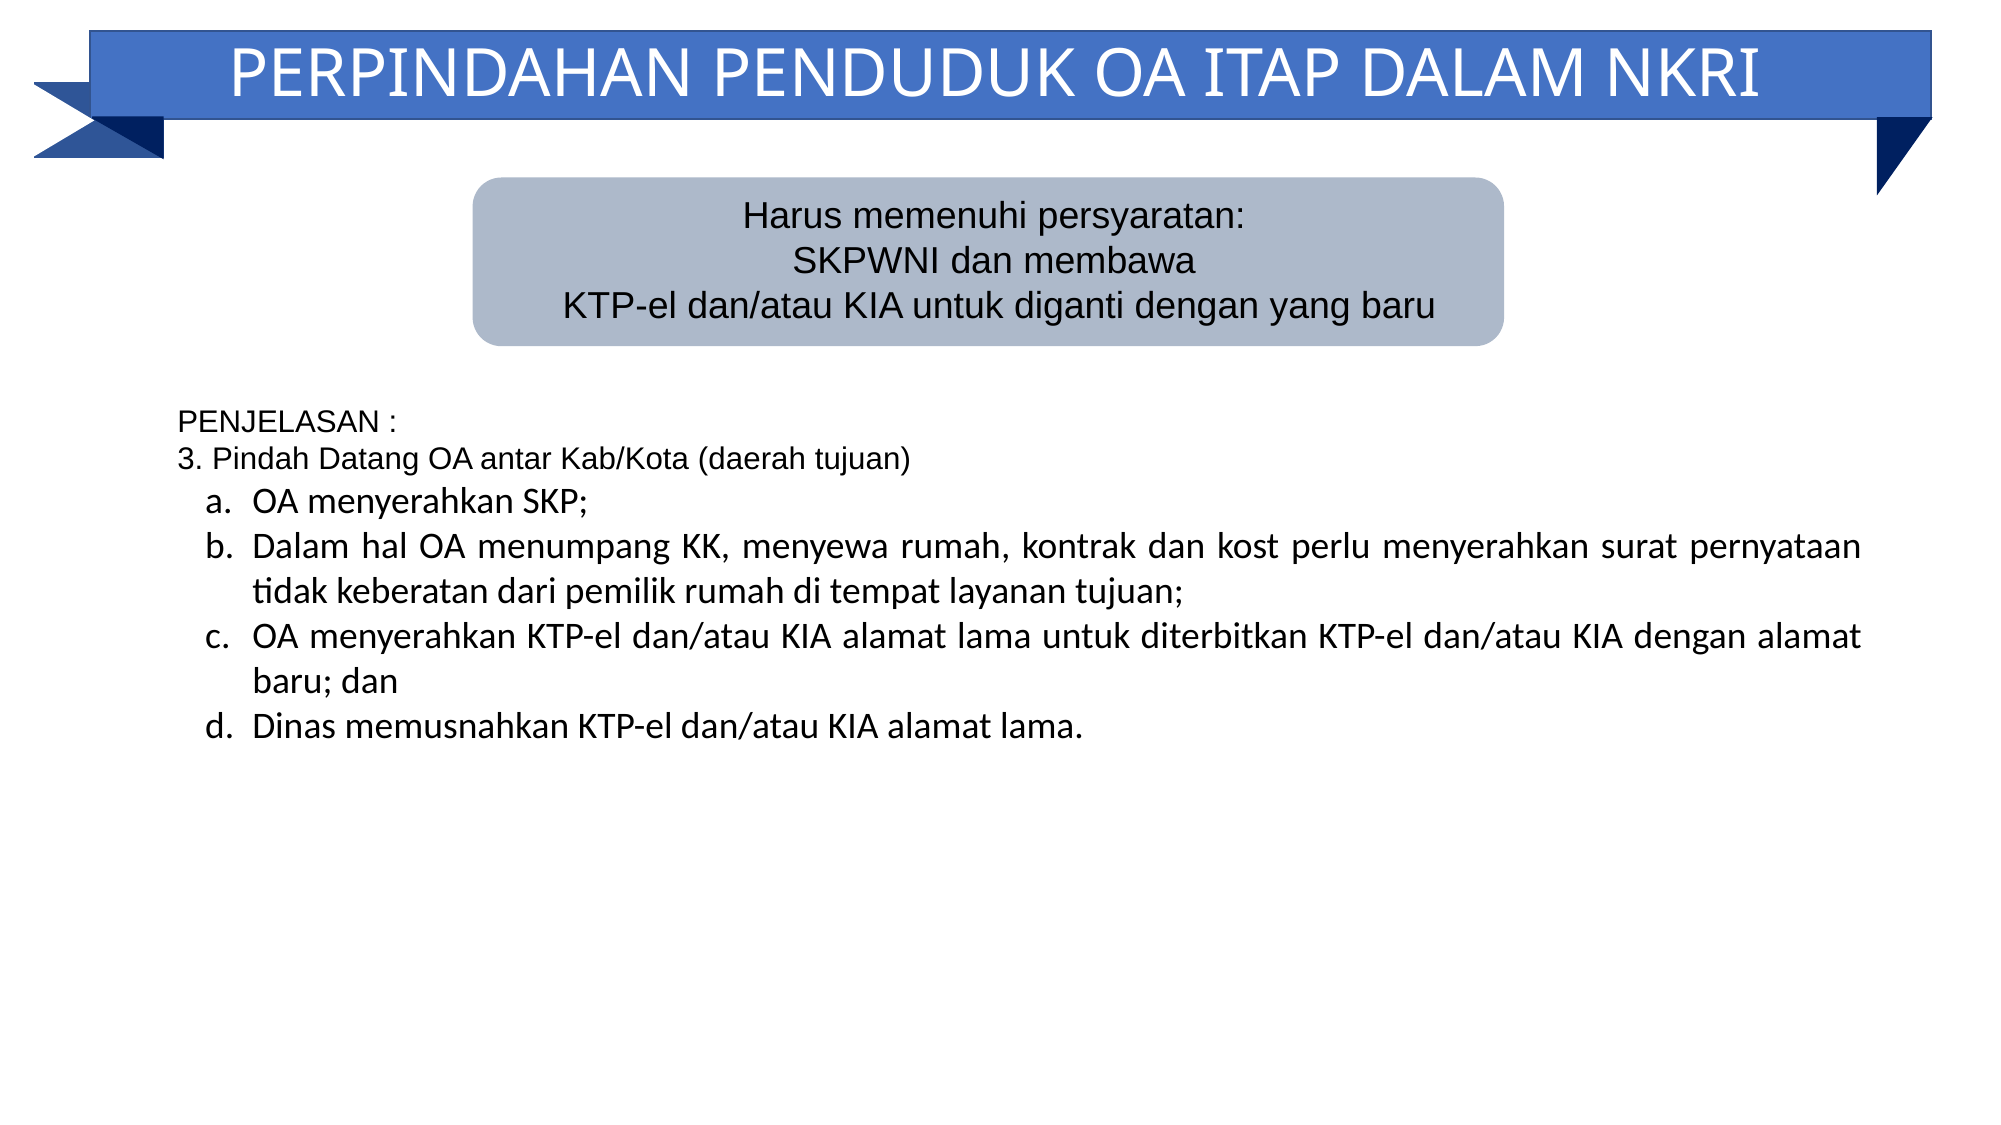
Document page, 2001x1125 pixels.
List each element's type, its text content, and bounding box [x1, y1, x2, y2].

text_box PENJELASAN : 3. Pindah Datang OA antar Kab/Kota (daerah tujuan) OA menyerahkan SKP; Dalam hal OA menumpang KK, menyewa rumah, kontrak dan kost perlu menyerahkan surat pernyataan tidak keberatan dari pemilik rumah di tempat layanan tujuan; OA menyerahkan KTP-el dan/atau KIA alamat lama untuk diterbitkan KTP-el dan/atau KIA dengan alamat baru; dan Dinas memusnahkan KTP-el dan/atau KIA alamat lama. [162, 393, 1878, 754]
text_box [89, 30, 153, 117]
text_box [91, 116, 164, 160]
text_box [34, 82, 89, 116]
text_box [34, 121, 159, 158]
text_box PERPINDAHAN PENDUDUK OA ITAP DALAM NKRI [153, 25, 1838, 125]
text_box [473, 178, 1504, 346]
text_box [1876, 117, 1933, 196]
text_box [1838, 30, 1932, 120]
text_box [21, 76, 95, 165]
